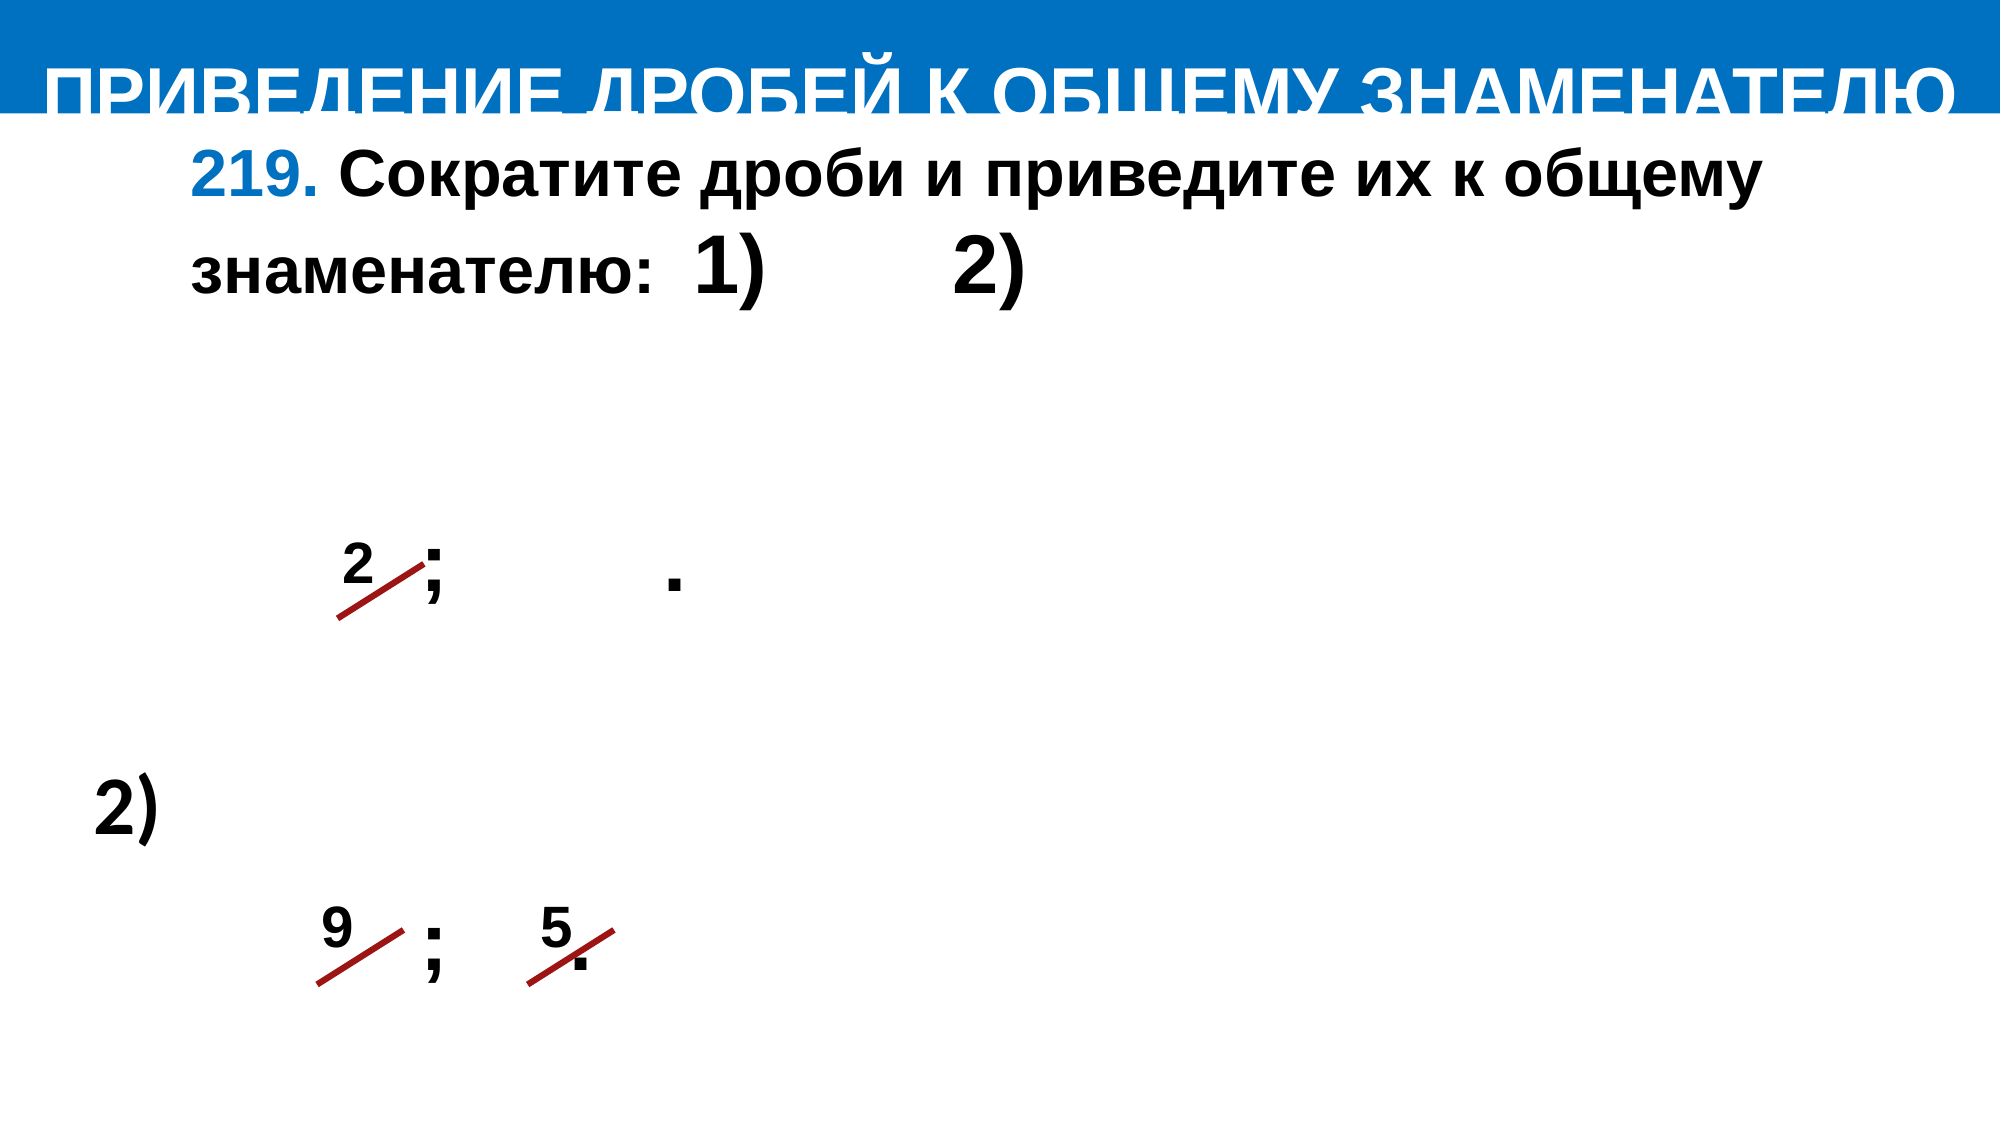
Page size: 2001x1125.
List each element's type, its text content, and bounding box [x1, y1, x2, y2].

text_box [317, 929, 404, 985]
text_box ПРИВЕДЕНИЕ ДРОБЕЙ К ОБЩЕМУ ЗНАМЕНАТЕЛЮ [0, 0, 2000, 114]
text_box 5 [525, 881, 589, 967]
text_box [337, 563, 424, 619]
text_box 2 [327, 517, 395, 603]
text_box ПРИМЕНИМ В РЕШЕНИИ ЗАДАЧ [119, 234, 1770, 339]
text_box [527, 929, 614, 985]
text_box 9 [306, 881, 371, 967]
